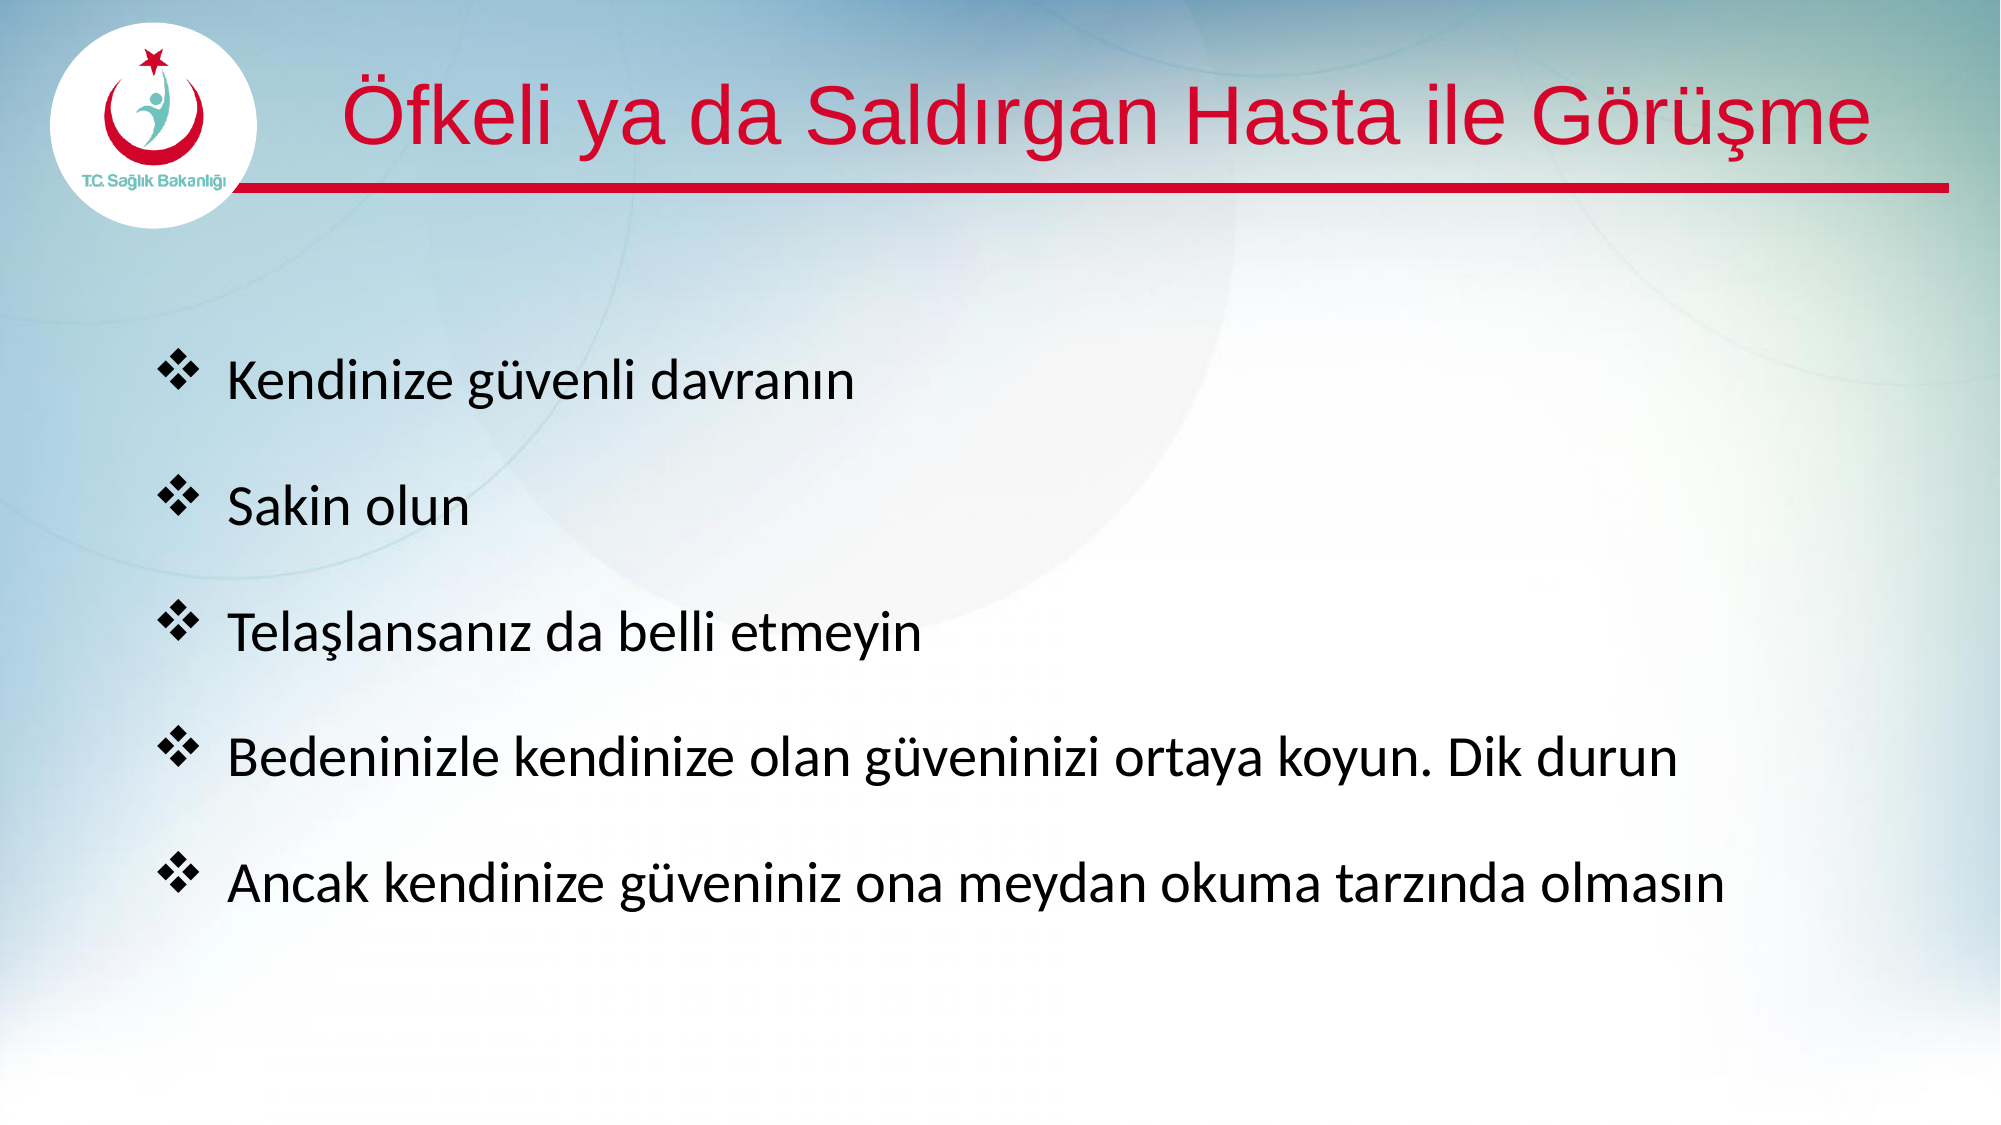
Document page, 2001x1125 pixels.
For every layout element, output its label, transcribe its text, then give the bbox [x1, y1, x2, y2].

title Öfkeli ya da Saldırgan Hasta ile Görüşme [256, 58, 1982, 177]
picture [0, 0, 2001, 1125]
list Kendinize güvenli davranın Sakin olun Telaşlansanız da belli etmeyin Bedeninizle kendinize olan güveninizi ortaya koyun. Dik durun Ancak kendinize güveniniz ona meydan okuma tarzında olmasın [137, 299, 1863, 1125]
